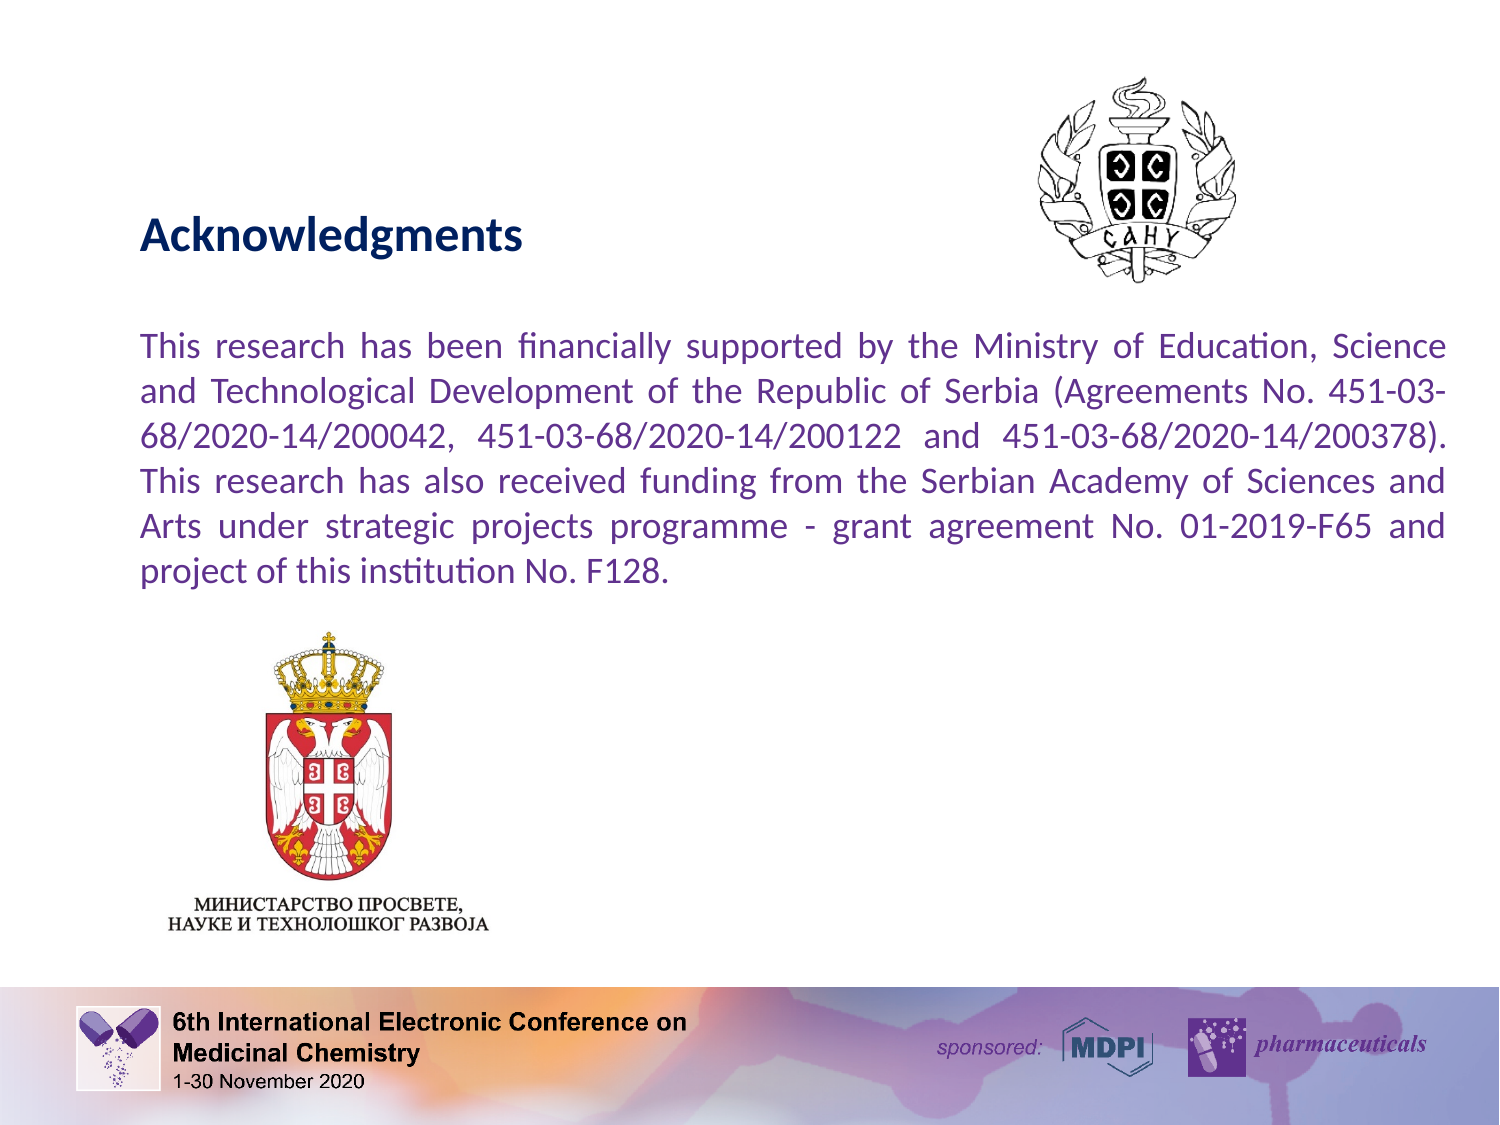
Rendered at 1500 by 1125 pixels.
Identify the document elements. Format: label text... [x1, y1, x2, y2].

text_box Acknowledgments This research has been financially supported by the Ministry of Education, Science and Technological Development of the Republic of Serbia (Agreements No. 451-03-68/2020-14/200042, 451-03-68/2020-14/200122 and 451-03-68/2020-14/200378). This research has also received funding from the Serbian Academy of Sciences and Arts under strategic projects programme - grant agreement No. 01-2019-F65 and project of this institution No. F128. [124, 194, 1463, 599]
picture [1001, 45, 1274, 318]
picture [0, 987, 1499, 1125]
picture [162, 630, 495, 963]
